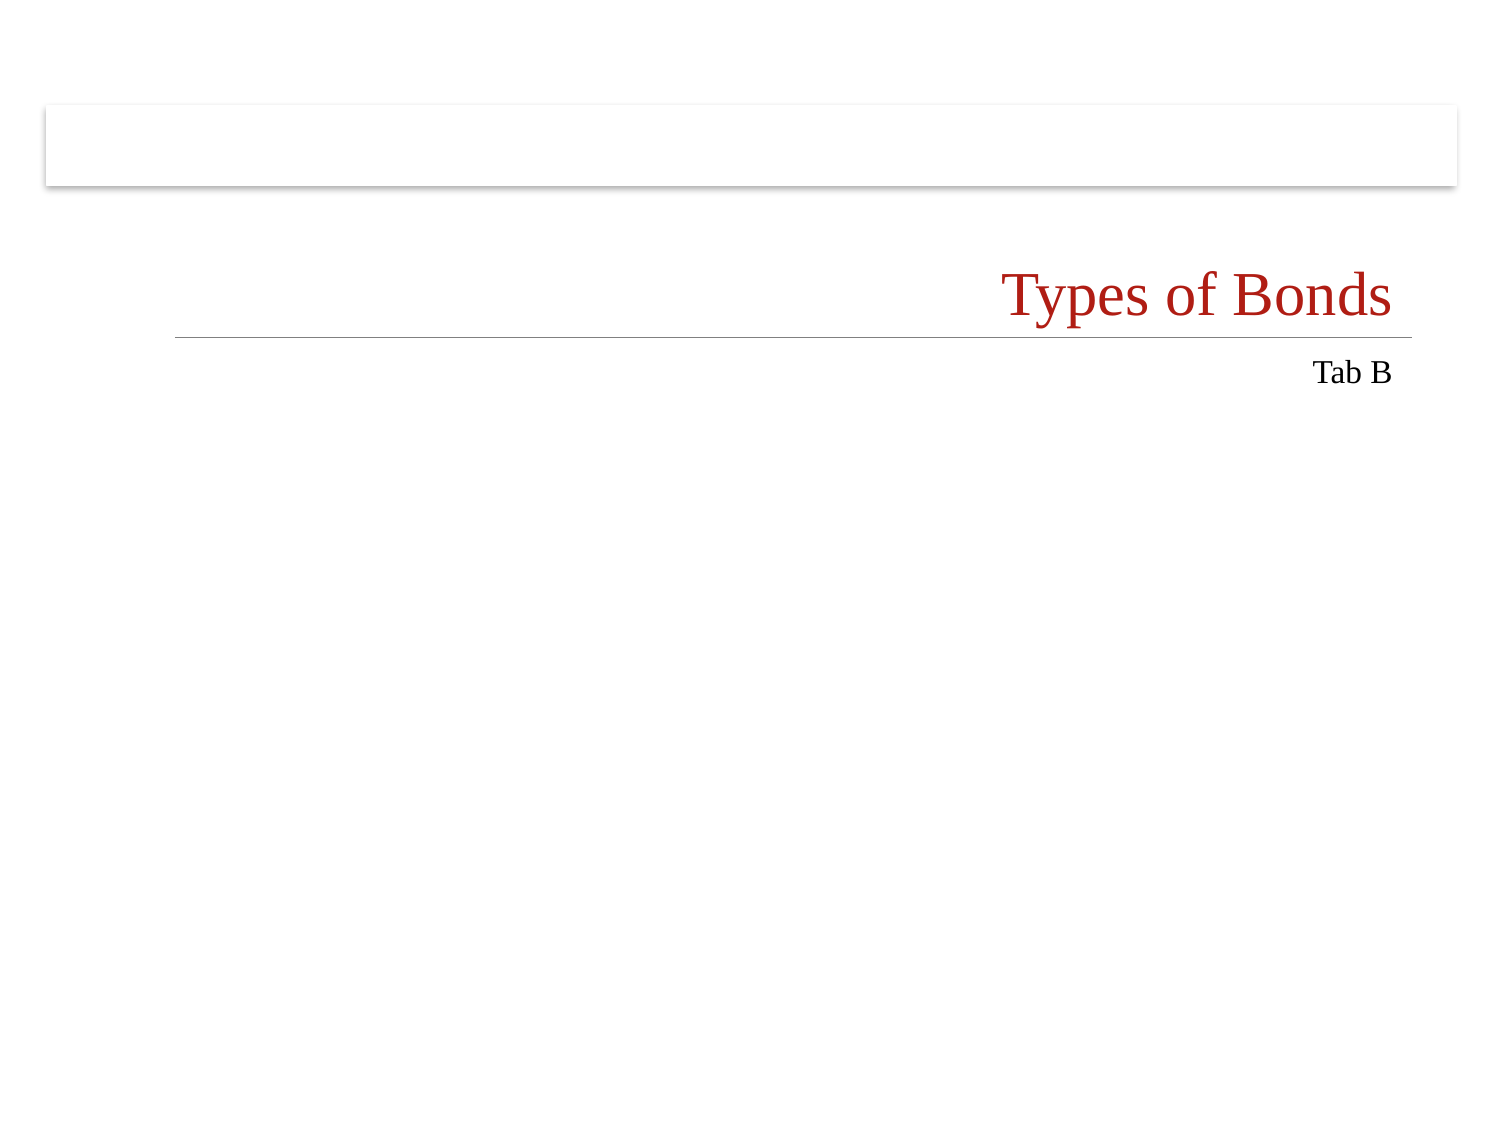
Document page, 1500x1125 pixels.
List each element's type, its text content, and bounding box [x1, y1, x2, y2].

list Types of Bonds [57, 245, 1408, 337]
list Tab B [57, 342, 1408, 405]
